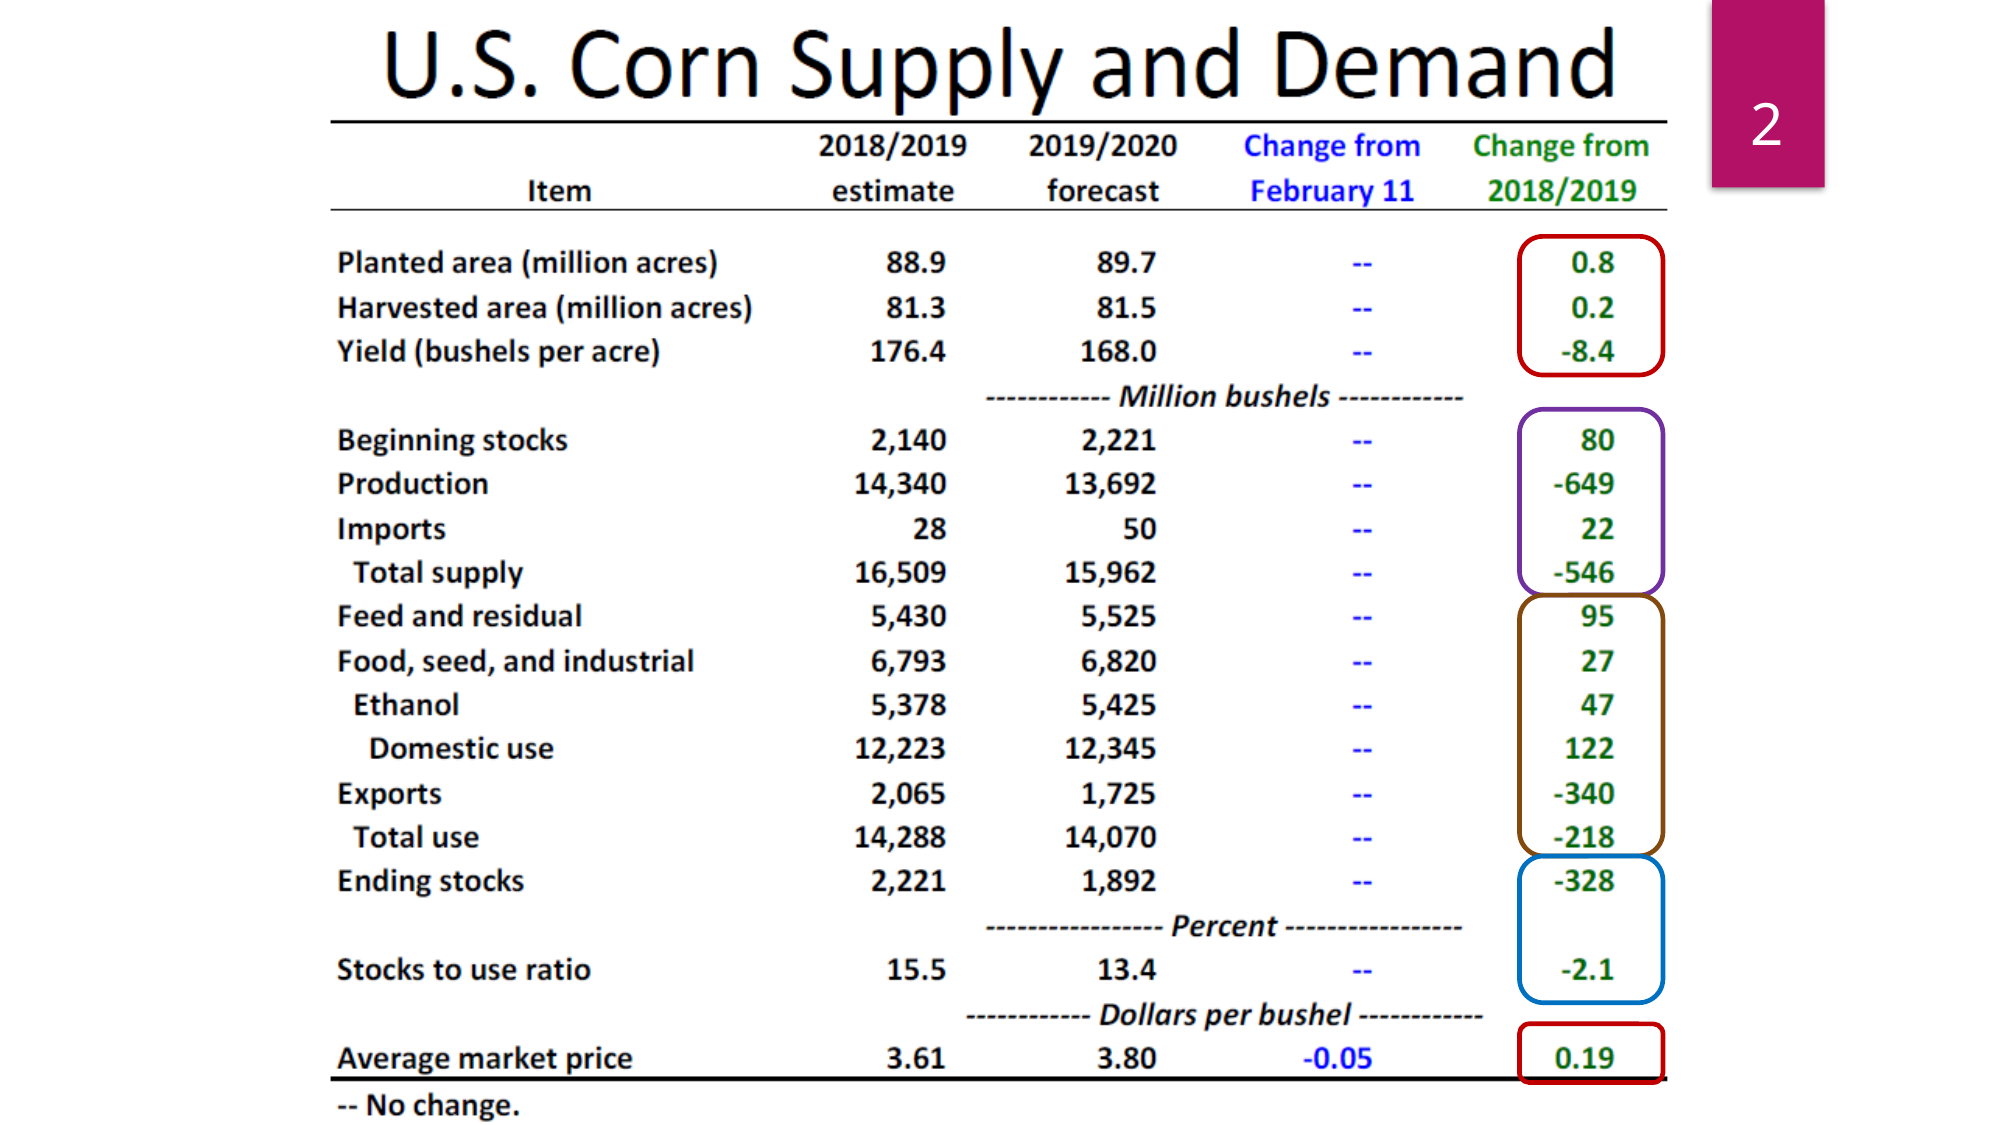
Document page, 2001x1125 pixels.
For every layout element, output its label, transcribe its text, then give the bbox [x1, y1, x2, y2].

slide_number 2 [1698, 48, 1836, 175]
picture [319, 0, 1681, 1125]
